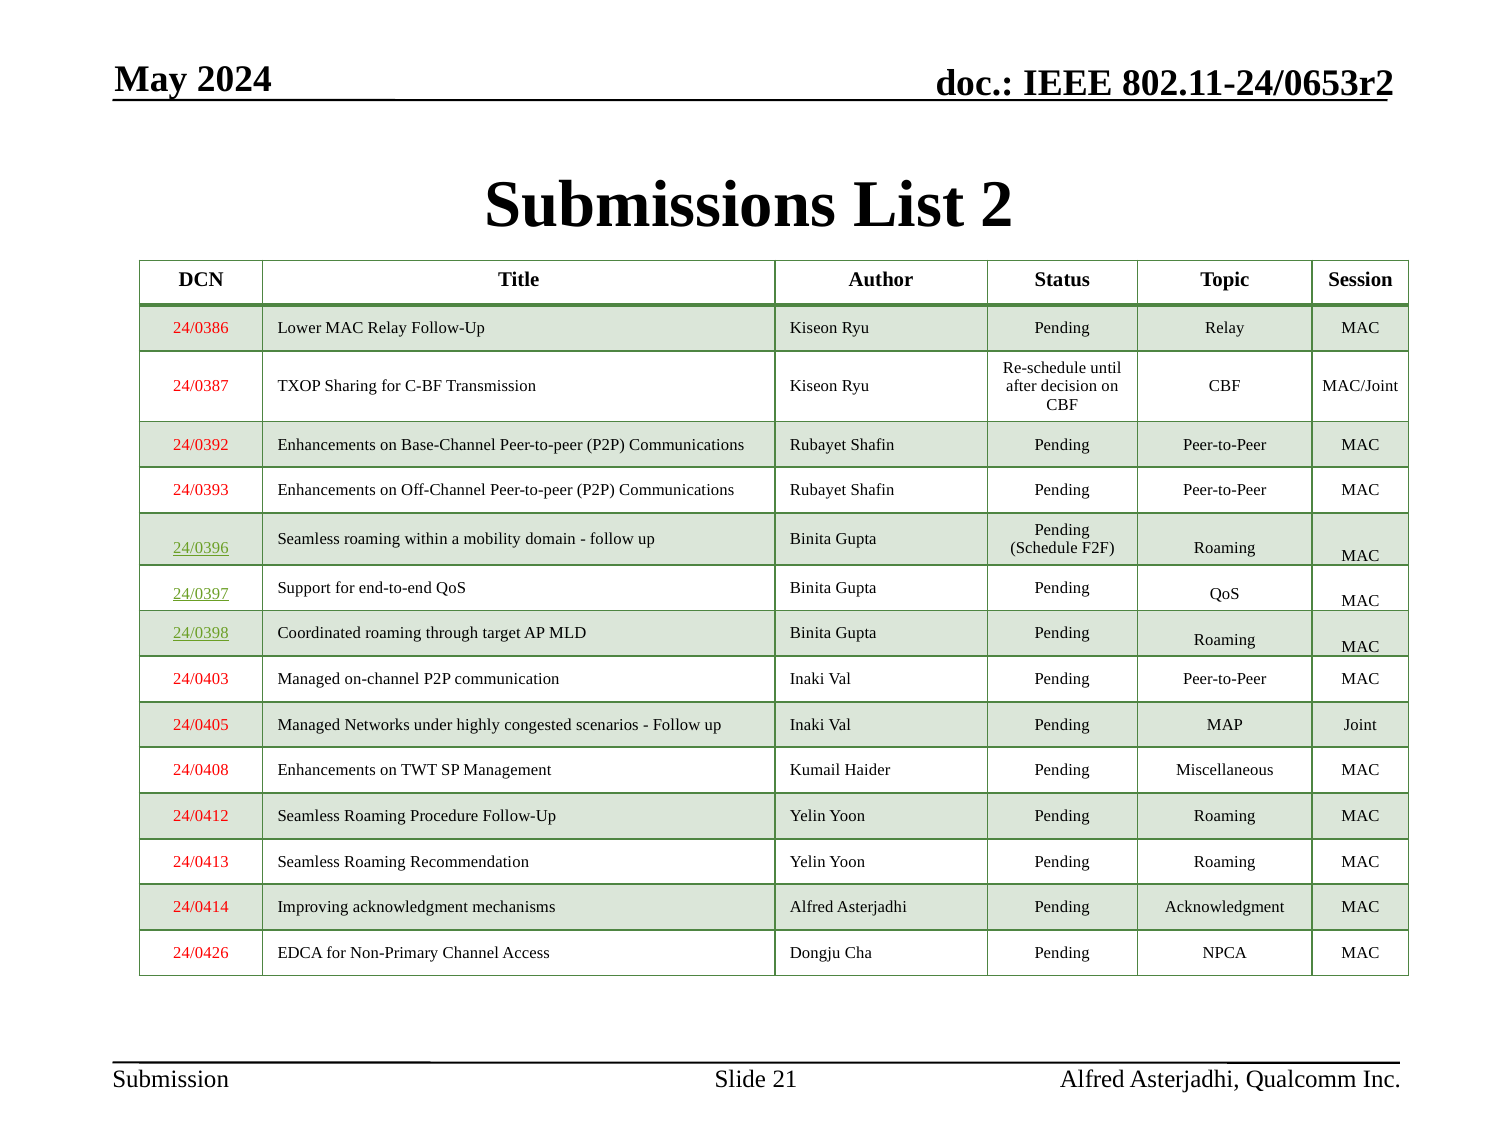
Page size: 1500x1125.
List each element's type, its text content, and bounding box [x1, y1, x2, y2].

table_cell Roaming [1138, 840, 1311, 883]
table_cell Support for end-to-end QoS [263, 566, 774, 610]
table_cell 24/0403 [140, 657, 262, 701]
table_cell Rubayet Shafin [776, 422, 987, 466]
table_cell MAC/Joint [1313, 352, 1408, 421]
table_header Author [776, 261, 987, 303]
table_header Status [988, 261, 1137, 303]
table_cell QoS [1138, 566, 1311, 610]
table_cell Relay [1138, 307, 1311, 350]
table_header Topic [1138, 261, 1311, 303]
table_cell MAC [1313, 566, 1408, 610]
table_cell Peer-to-Peer [1138, 468, 1311, 512]
table_cell TXOP Sharing for C-BF Transmission [263, 352, 774, 421]
table_cell Pending [988, 840, 1137, 883]
table_cell MAC [1313, 840, 1408, 883]
table_cell MAC [1313, 307, 1408, 350]
table_cell Inaki Val [776, 657, 987, 701]
table_cell MAC [1313, 931, 1408, 975]
slide_number Slide 21 [712, 1061, 800, 1123]
table_cell Seamless Roaming Procedure Follow-Up [263, 794, 774, 838]
table_cell Seamless roaming within a mobility domain - follow up [263, 514, 774, 564]
table_cell EDCA for Non-Primary Channel Access [263, 931, 774, 975]
table_cell 24/0413 [140, 840, 262, 883]
table_cell 24/0426 [140, 931, 262, 975]
table_cell Pending [988, 931, 1137, 975]
table_cell 24/0405 [140, 703, 262, 746]
table_cell Joint [1313, 703, 1408, 746]
table_cell Miscellaneous [1138, 748, 1311, 792]
table_cell Binita Gupta [776, 514, 987, 564]
table_cell 24/0387 [140, 352, 262, 421]
table_cell MAP [1138, 703, 1311, 746]
table_cell Pending [988, 703, 1137, 746]
table_header Title [263, 261, 774, 303]
table_cell Kiseon Ryu [776, 352, 987, 421]
table_cell 24/0398 [140, 611, 262, 655]
table_cell Pending [988, 468, 1137, 512]
table_cell Pending [988, 566, 1137, 610]
table_cell Alfred Asterjadhi [776, 885, 987, 929]
table_cell Binita Gupta [776, 566, 987, 610]
table_cell Binita Gupta [776, 611, 987, 655]
table_cell MAC [1313, 885, 1408, 929]
table_cell 24/0412 [140, 794, 262, 838]
table_cell Acknowledgment [1138, 885, 1311, 929]
table_cell Roaming [1138, 794, 1311, 838]
table_cell Enhancements on Base-Channel Peer-to-peer (P2P) Communications [263, 422, 774, 466]
table_cell Pending [988, 885, 1137, 929]
table_cell Pending (Schedule F2F) [988, 514, 1137, 564]
table_cell Inaki Val [776, 703, 987, 746]
table_cell Roaming [1138, 514, 1311, 564]
table_cell Dongju Cha [776, 931, 987, 975]
table_cell Pending [988, 611, 1137, 655]
table_cell MAC [1313, 657, 1408, 701]
table_cell Pending [988, 748, 1137, 792]
table_cell Coordinated roaming through target AP MLD [263, 611, 774, 655]
table_cell Lower MAC Relay Follow-Up [263, 307, 774, 350]
table_cell Pending [988, 657, 1137, 701]
table_header Session [1313, 261, 1408, 303]
table_cell Re-schedule until after decision on CBF [988, 352, 1137, 421]
table_cell 24/0393 [140, 468, 262, 512]
table_cell Pending [988, 794, 1137, 838]
table_cell 24/0397 [140, 566, 262, 610]
table_cell Managed Networks under highly congested scenarios - Follow up [263, 703, 774, 746]
table_cell MAC [1313, 611, 1408, 655]
table_cell Peer-to-Peer [1138, 657, 1311, 701]
table_cell Kiseon Ryu [776, 307, 987, 350]
table_cell CBF [1138, 352, 1311, 421]
table_cell Improving acknowledgment mechanisms [263, 885, 774, 929]
table_cell Kumail Haider [776, 748, 987, 792]
table_cell MAC [1313, 422, 1408, 466]
table_cell 24/0396 [140, 514, 262, 564]
table_cell Rubayet Shafin [776, 468, 987, 512]
title Submissions List 2 [112, 112, 1388, 288]
table_cell 24/0414 [140, 885, 262, 929]
table_cell NPCA [1138, 931, 1311, 975]
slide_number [114, 54, 423, 100]
table_cell MAC [1313, 748, 1408, 792]
table_cell MAC [1313, 468, 1408, 512]
table_cell MAC [1313, 514, 1408, 564]
footer Alfred Asterjadhi, Qualcomm Inc. [878, 1061, 1402, 1093]
table_cell Peer-to-Peer [1138, 422, 1311, 466]
table_cell Enhancements on Off-Channel Peer-to-peer (P2P) Communications [263, 468, 774, 512]
table_cell 24/0392 [140, 422, 262, 466]
table_cell 24/0408 [140, 748, 262, 792]
table_header DCN [140, 261, 262, 303]
table_cell Yelin Yoon [776, 794, 987, 838]
table_cell Enhancements on TWT SP Management [263, 748, 774, 792]
table_cell MAC [1313, 794, 1408, 838]
table_cell Pending [988, 307, 1137, 350]
table_cell 24/0386 [140, 307, 262, 350]
table_cell Seamless Roaming Recommendation [263, 840, 774, 883]
table_cell Pending [988, 422, 1137, 466]
table_cell Managed on-channel P2P communication [263, 657, 774, 701]
table_cell Yelin Yoon [776, 840, 987, 883]
table_cell Roaming [1138, 611, 1311, 655]
